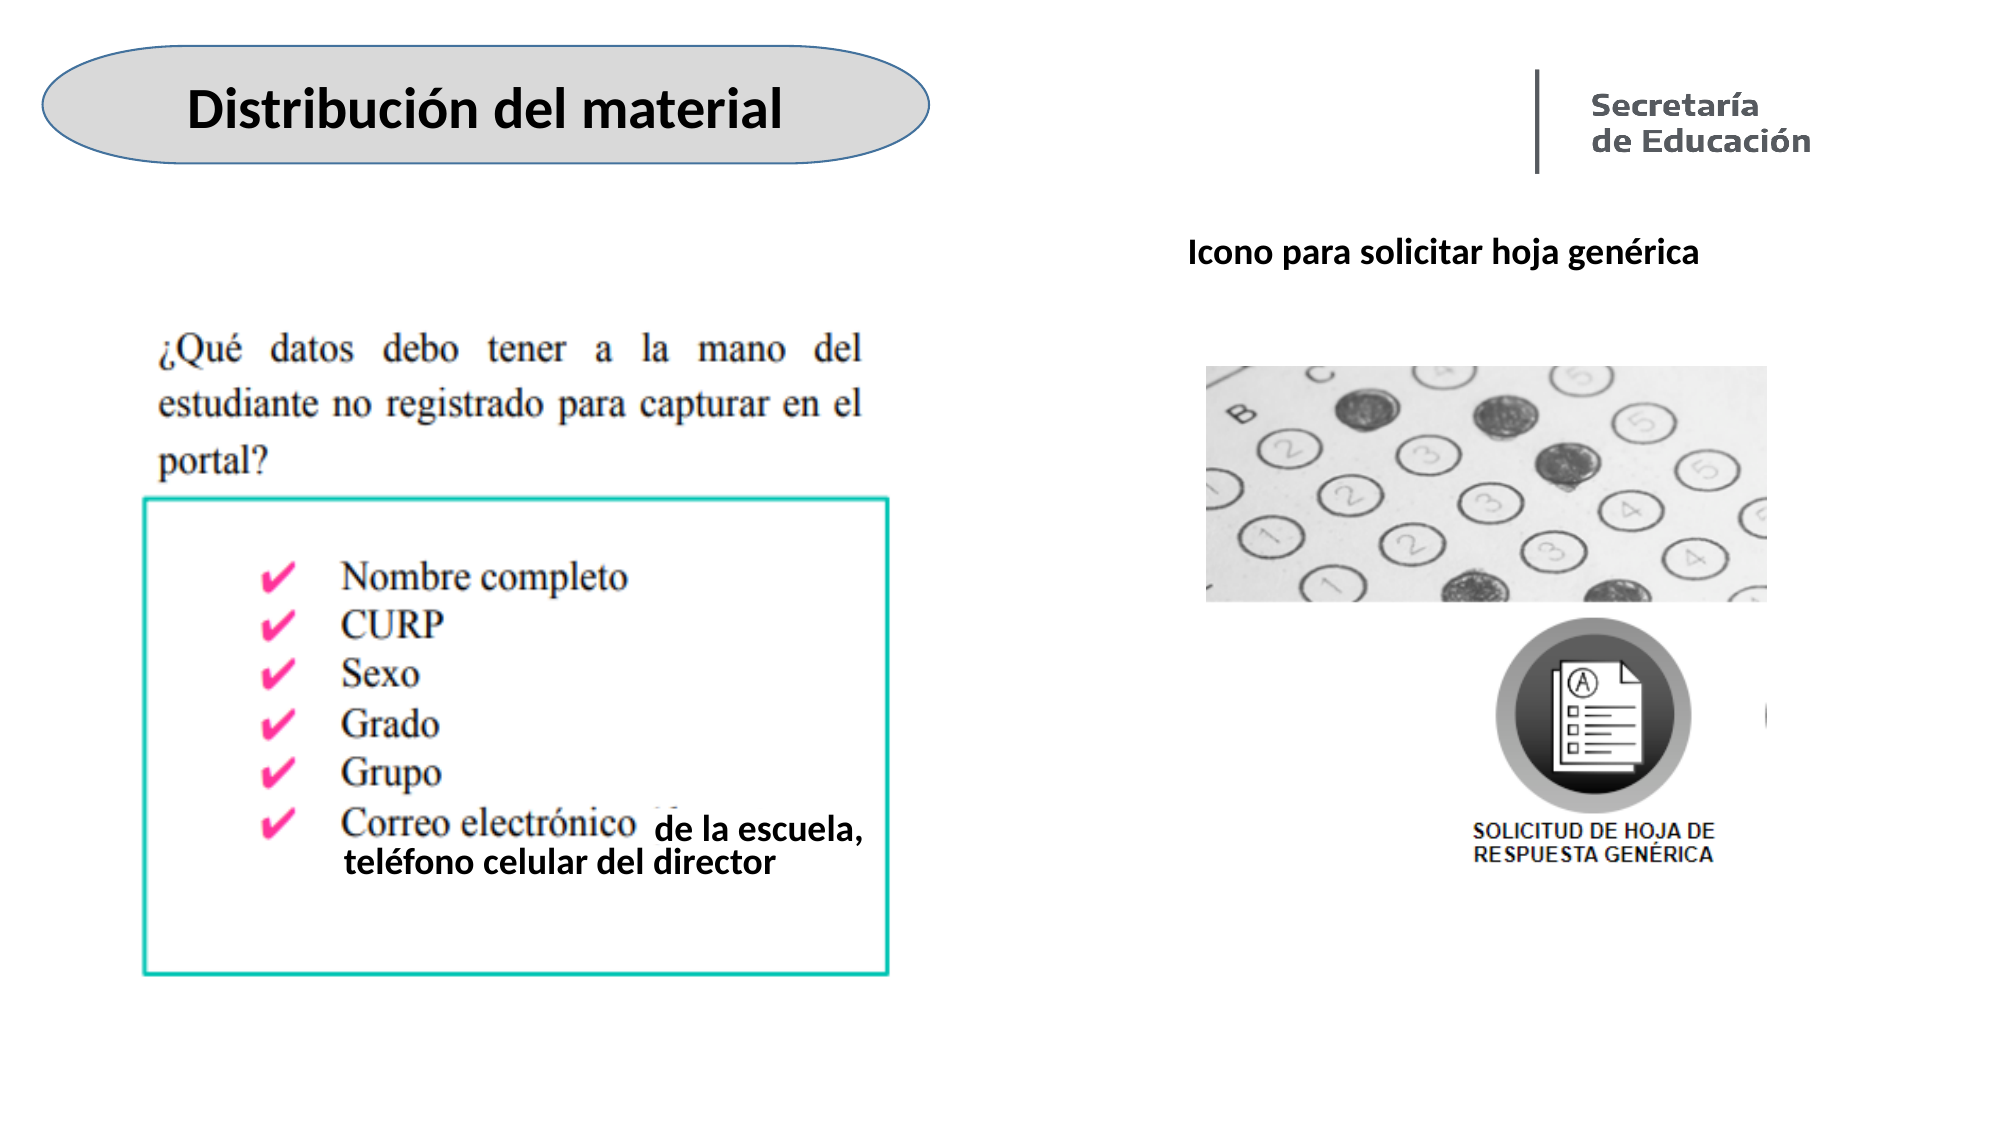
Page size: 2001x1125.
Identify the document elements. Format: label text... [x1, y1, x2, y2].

picture [134, 219, 944, 1067]
picture [1521, 28, 1810, 215]
text_box Distribución del material [41, 44, 931, 165]
text_box Icono para solicitar hoja genérica [1169, 219, 1728, 280]
picture [1206, 366, 1767, 928]
